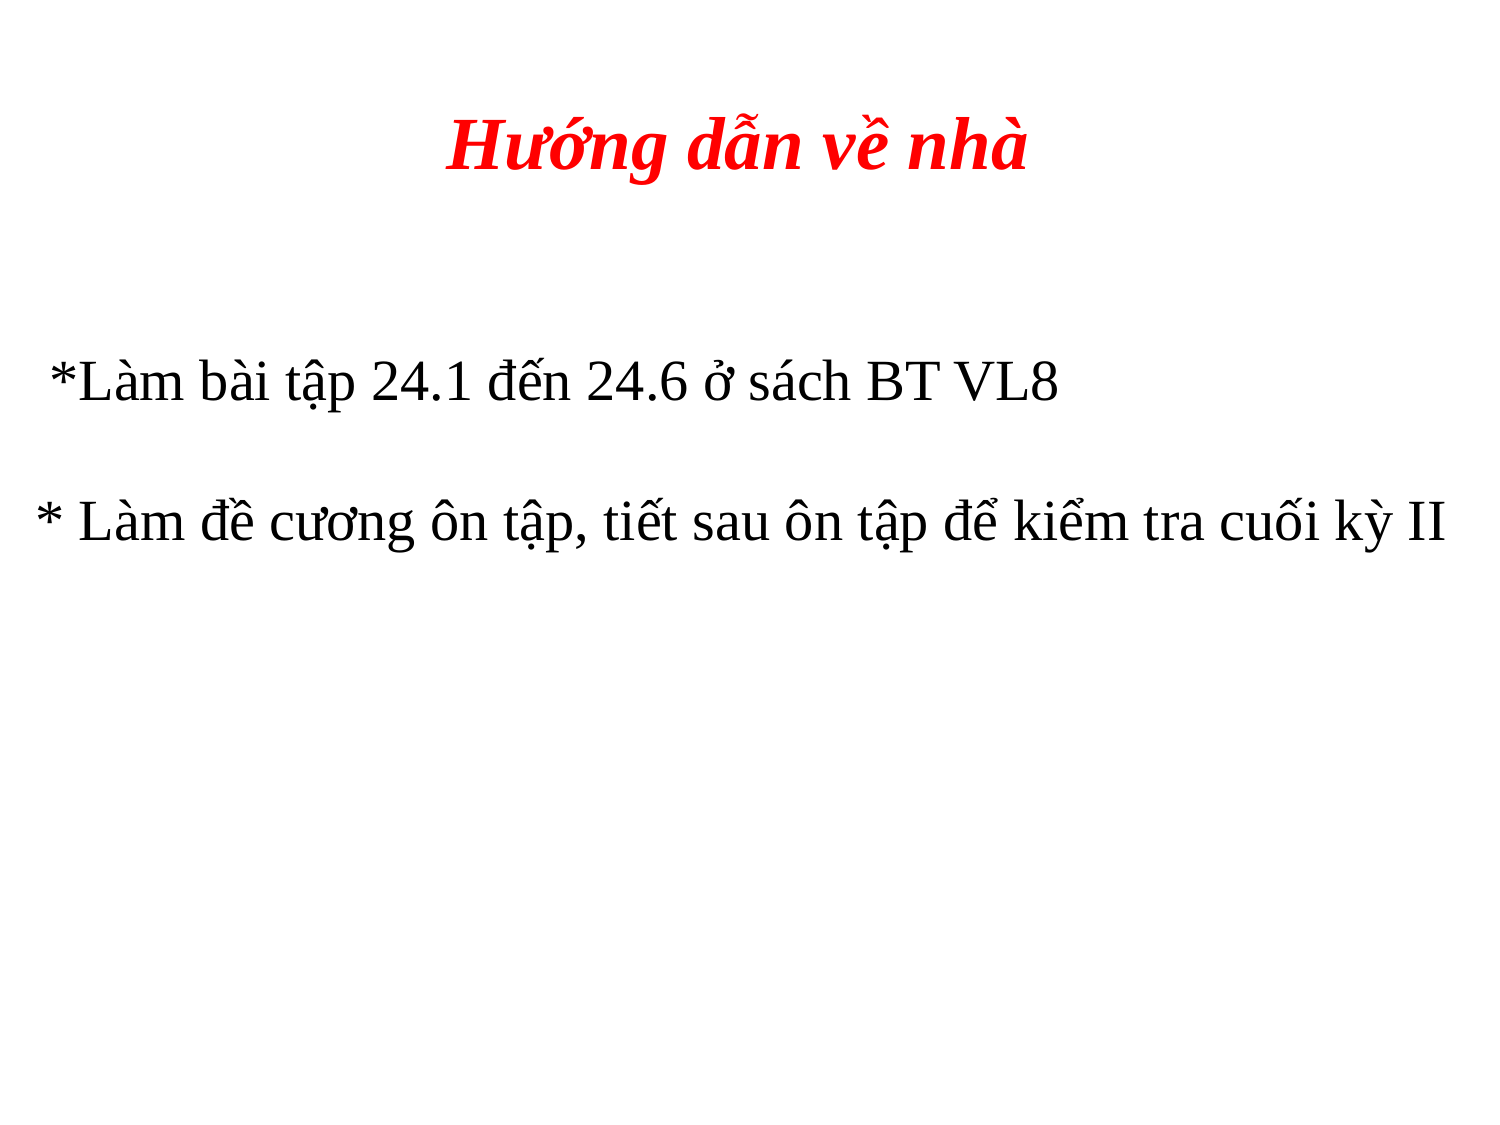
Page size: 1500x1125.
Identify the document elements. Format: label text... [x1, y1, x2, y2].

text_box *Làm bài tập 24.1 đến 24.6 ở sách BT VL8 * Làm đề cương ôn tập, tiết sau ôn tập để kiểm tra cuối kỳ II [5, 264, 1469, 560]
text_box Hướng dẫn về nhà [431, 87, 1069, 193]
